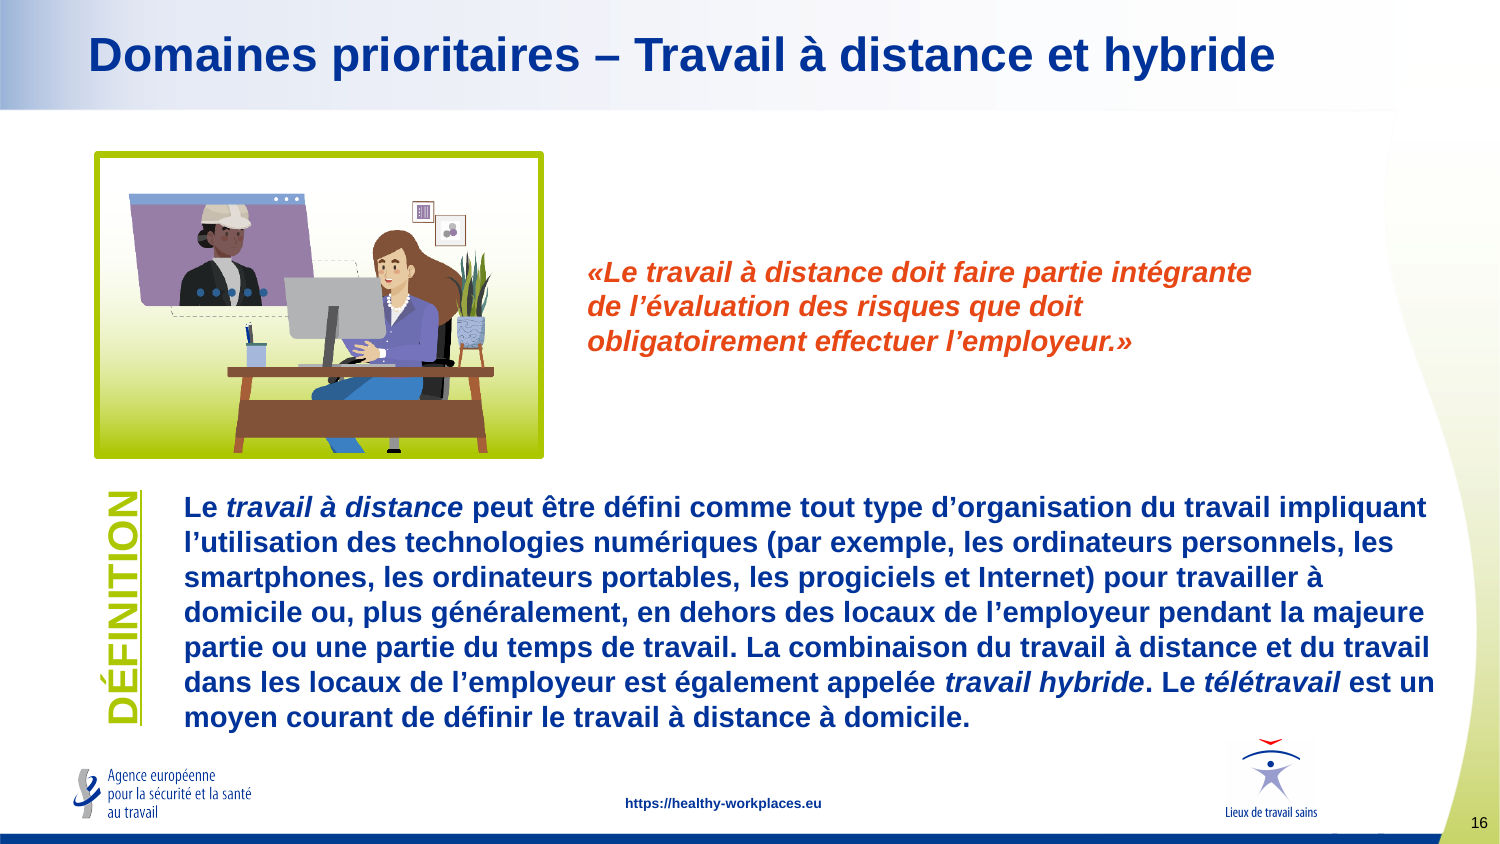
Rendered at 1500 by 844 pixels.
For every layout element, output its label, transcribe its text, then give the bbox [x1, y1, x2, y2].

text_box Le travail à distance peut être défini comme tout type d’organisation du travail impliquant l’utilisation des technologies numériques (par exemple, les ordinateurs personnels, les smartphones, les ordinateurs portables, les progiciels et Internet) pour travailler à domicile ou, plus généralement, en dehors des locaux de l’employeur pendant la majeure partie ou une partie du temps de travail. La combinaison du travail à distance et du travail dans les locaux de l’employeur est également appelée travail hybride. Le télétravail est un moyen courant de définir le travail à distance à domicile. [168, 480, 1457, 741]
title Domaines prioritaires – Travail à distance et hybride [73, 0, 1314, 131]
picture [0, 0, 1500, 844]
text_box DÉFINITION [88, 445, 154, 741]
text_box «Le travail à distance doit faire partie intégrante de l’évaluation des risques que doit obligatoirement effectuer l’employeur.» [572, 160, 1287, 366]
